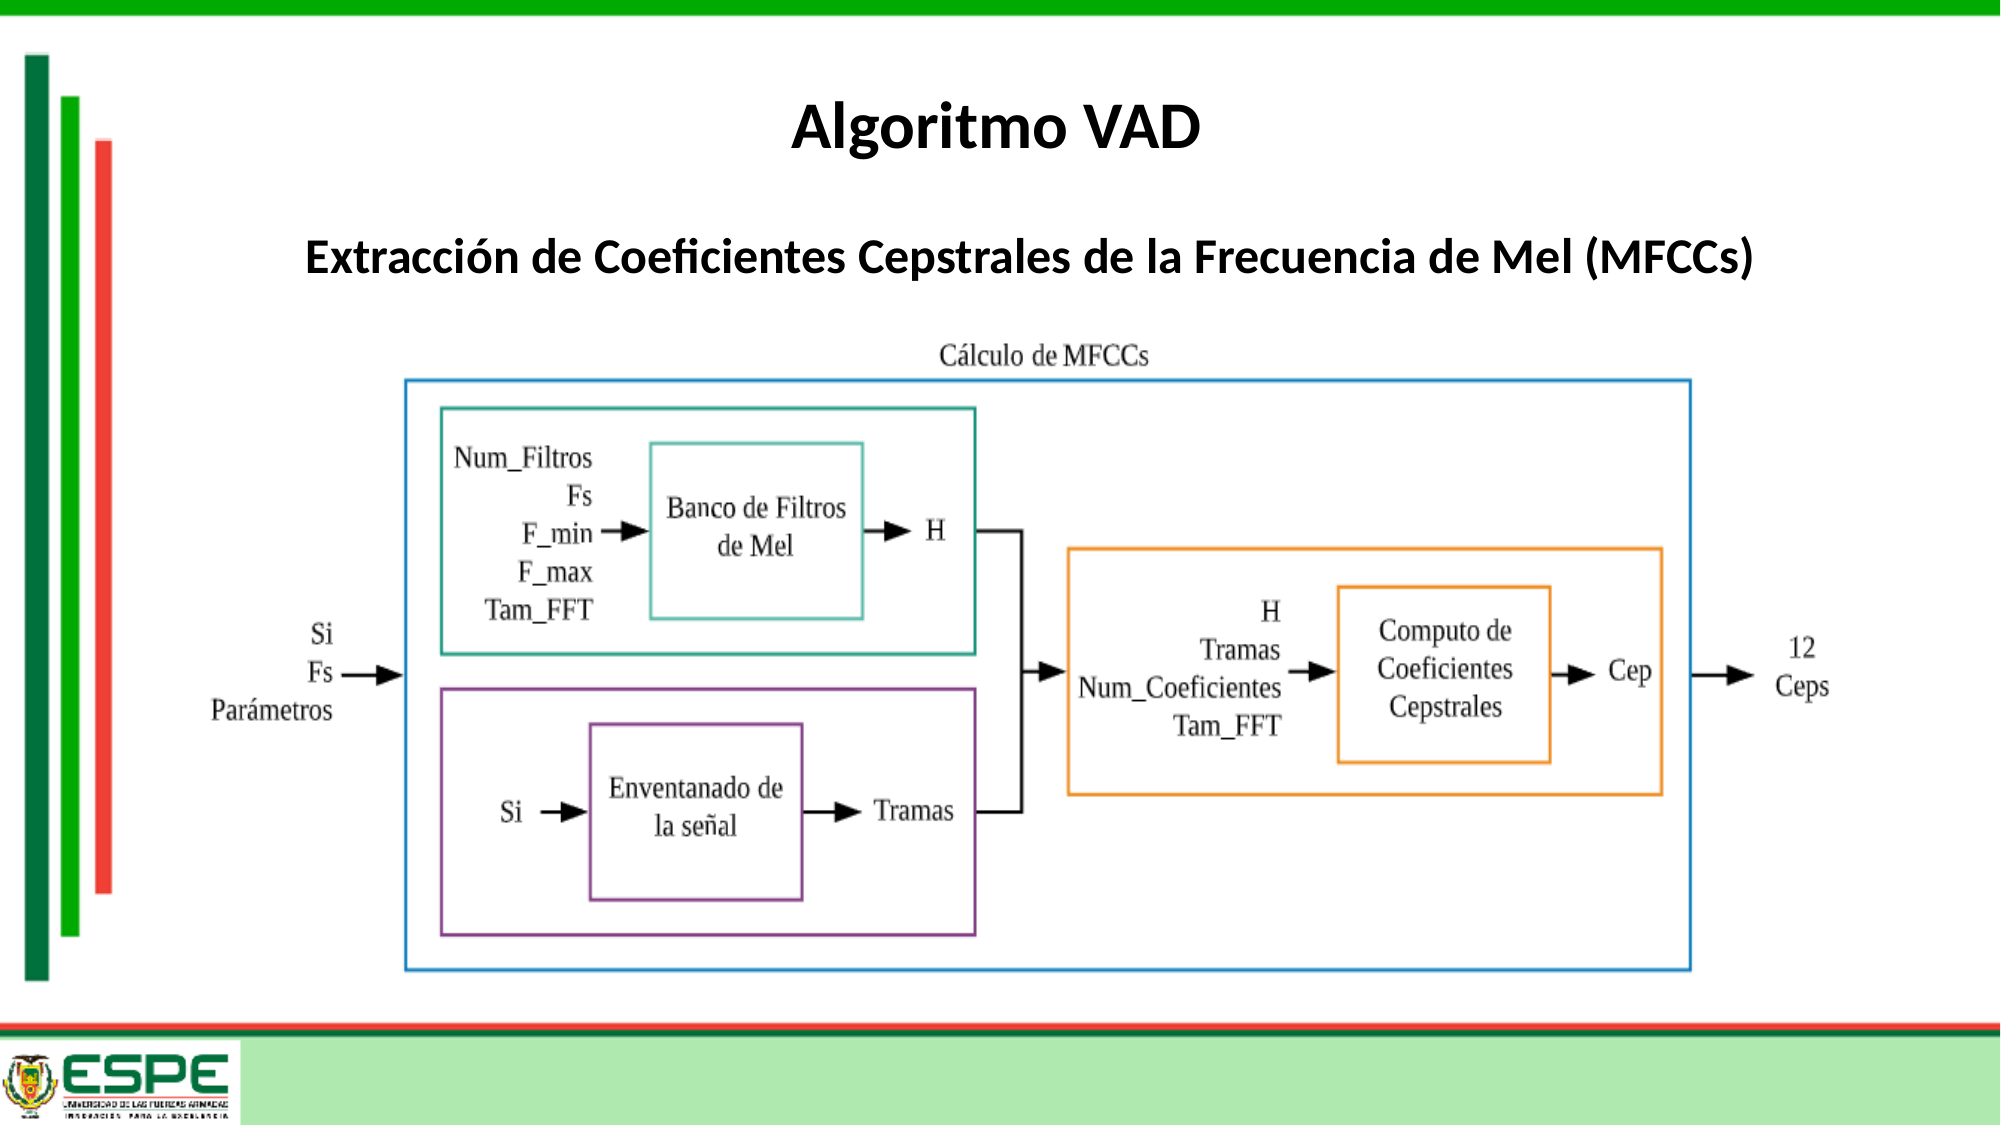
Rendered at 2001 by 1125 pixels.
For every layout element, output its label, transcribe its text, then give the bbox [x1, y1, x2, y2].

text_box Extracción de Coeficientes Cepstrales de la Frecuencia de Mel (MFCCs) [291, 216, 1771, 291]
picture [0, 0, 2001, 1125]
title Algoritmo VAD [776, 67, 1224, 187]
